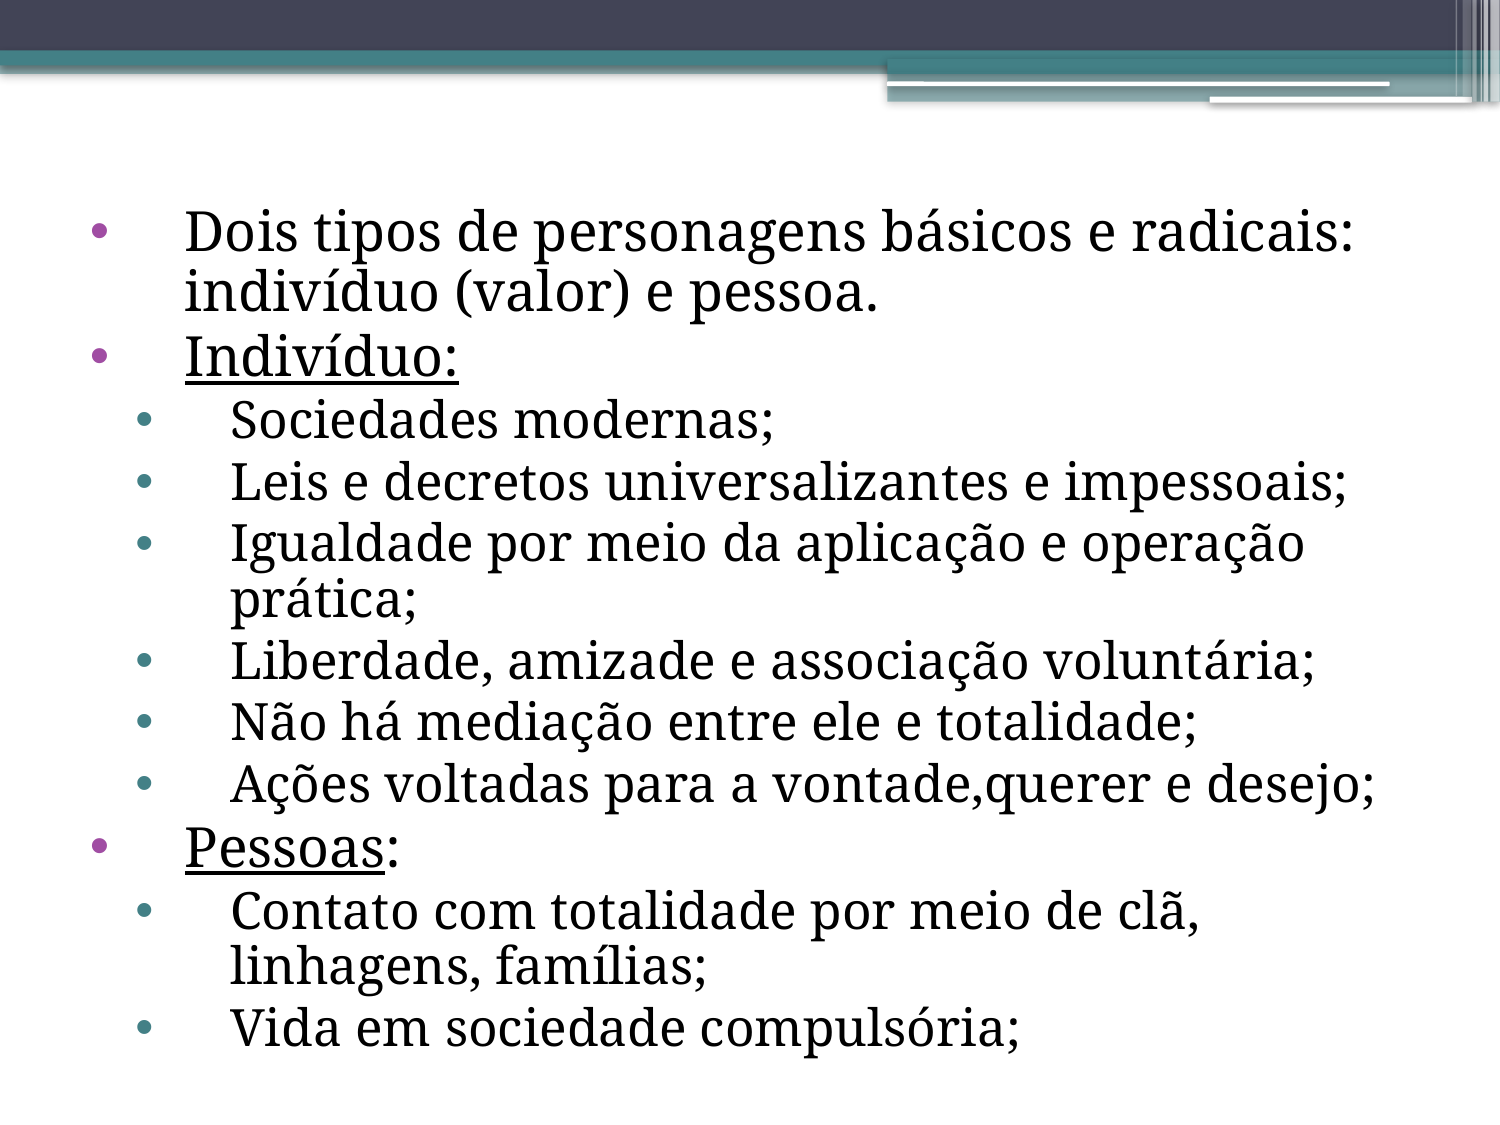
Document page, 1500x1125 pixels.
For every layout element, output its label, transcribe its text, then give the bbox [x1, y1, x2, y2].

list Dois tipos de personagens básicos e radicais: indivíduo (valor) e pessoa. Indivíduo: Sociedades modernas; Leis e decretos universalizantes e impessoais; Igualdade por meio da aplicação e operação prática; Liberdade, amizade e associação voluntária; Não há mediação entre ele e totalidade; Ações voltadas para a vontade,querer e desejo; Pessoas: Contato com totalidade por meio de clã, linhagens, famílias; Vida em sociedade compulsória; [75, 196, 1425, 1079]
